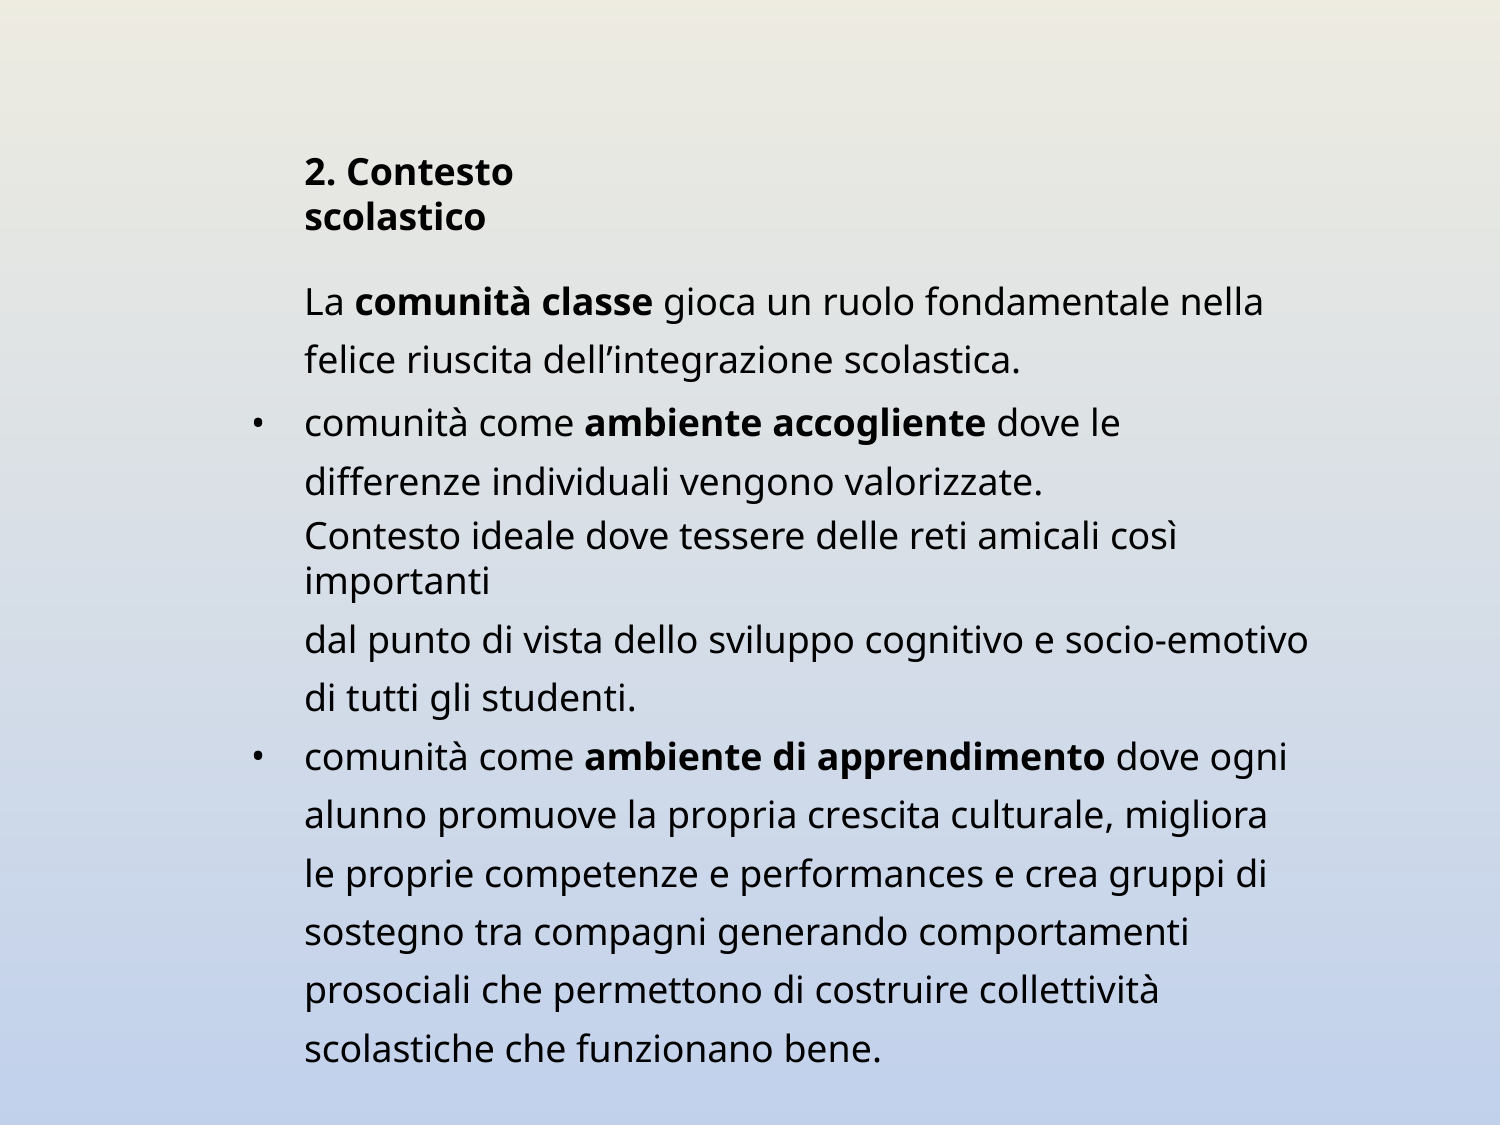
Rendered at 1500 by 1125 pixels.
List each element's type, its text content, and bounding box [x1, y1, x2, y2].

list La comunità classe gioca un ruolo fondamentale nella felice riuscita dell’integrazione scolastica. comunità come ambiente accogliente dove le differenze individuali vengono valorizzate. Contesto ideale dove tessere delle reti amicali così importanti dal punto di vista dello sviluppo cognitivo e socio-emotivo di tutti gli studenti. comunità come ambiente di apprendimento dove ogni alunno promuove la propria crescita culturale, migliora le proprie competenze e performances e crea gruppi di sostegno tra compagni generando comportamenti prosociali che permettono di costruire collettività scolastiche che funzionano bene. [171, 264, 1329, 1071]
text_box 2. Contesto scolastico [302, 147, 671, 238]
